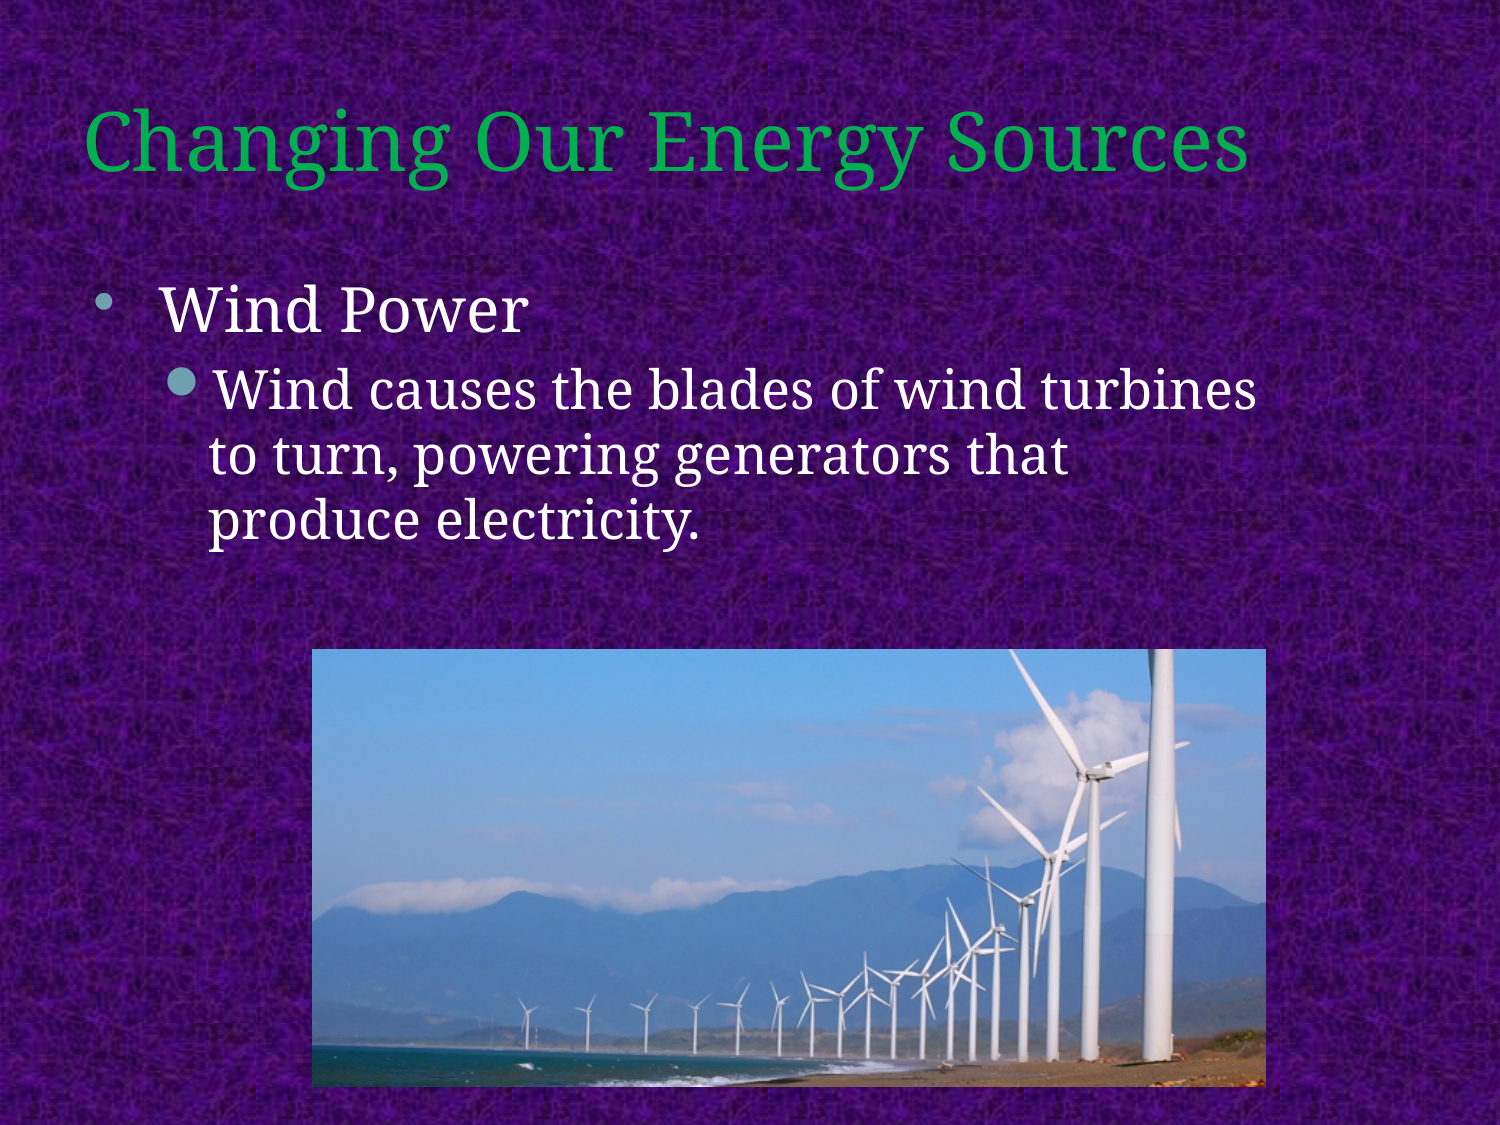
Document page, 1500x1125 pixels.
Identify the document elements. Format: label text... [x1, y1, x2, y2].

title Changing Our Energy Sources [75, 45, 1300, 233]
picture [0, 0, 1500, 1125]
list Wind Power Wind causes the blades of wind turbines to turn, powering generators that produce electricity. [75, 262, 1300, 1005]
